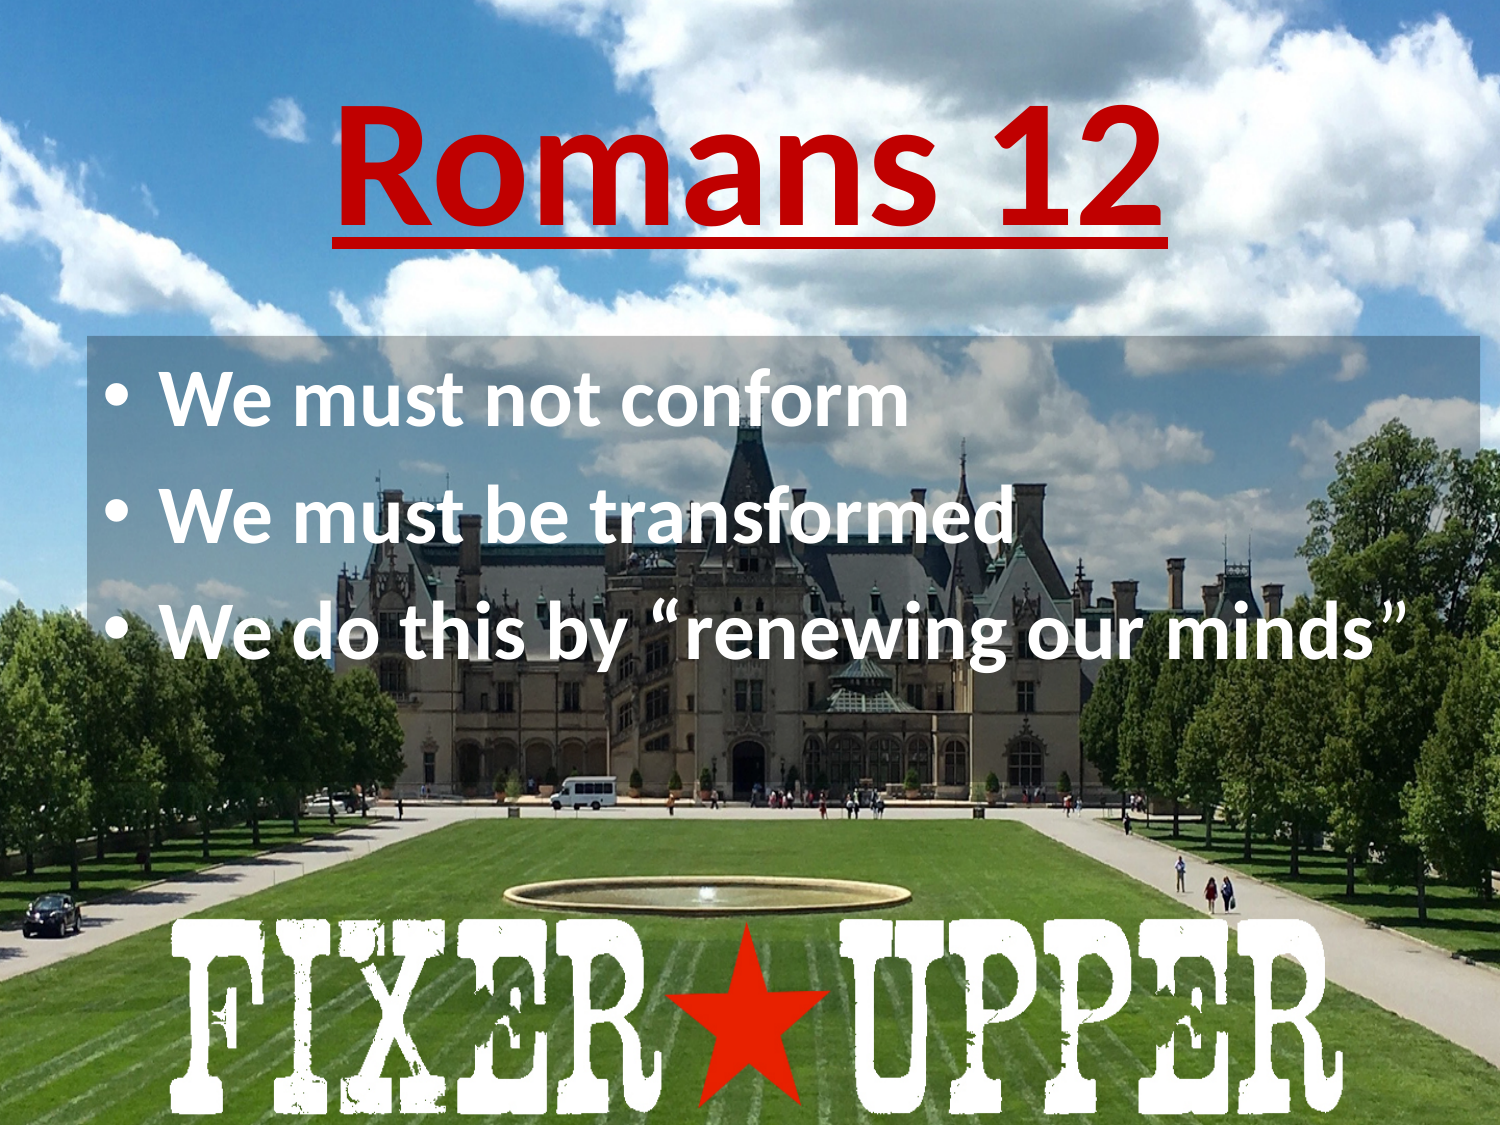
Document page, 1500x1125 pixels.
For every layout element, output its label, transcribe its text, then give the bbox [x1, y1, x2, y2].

picture [0, 0, 1500, 1125]
subtitle We must not conform We must be transformed We do this by “renewing our minds” [87, 335, 1481, 783]
title Romans 12 [112, 31, 1388, 273]
